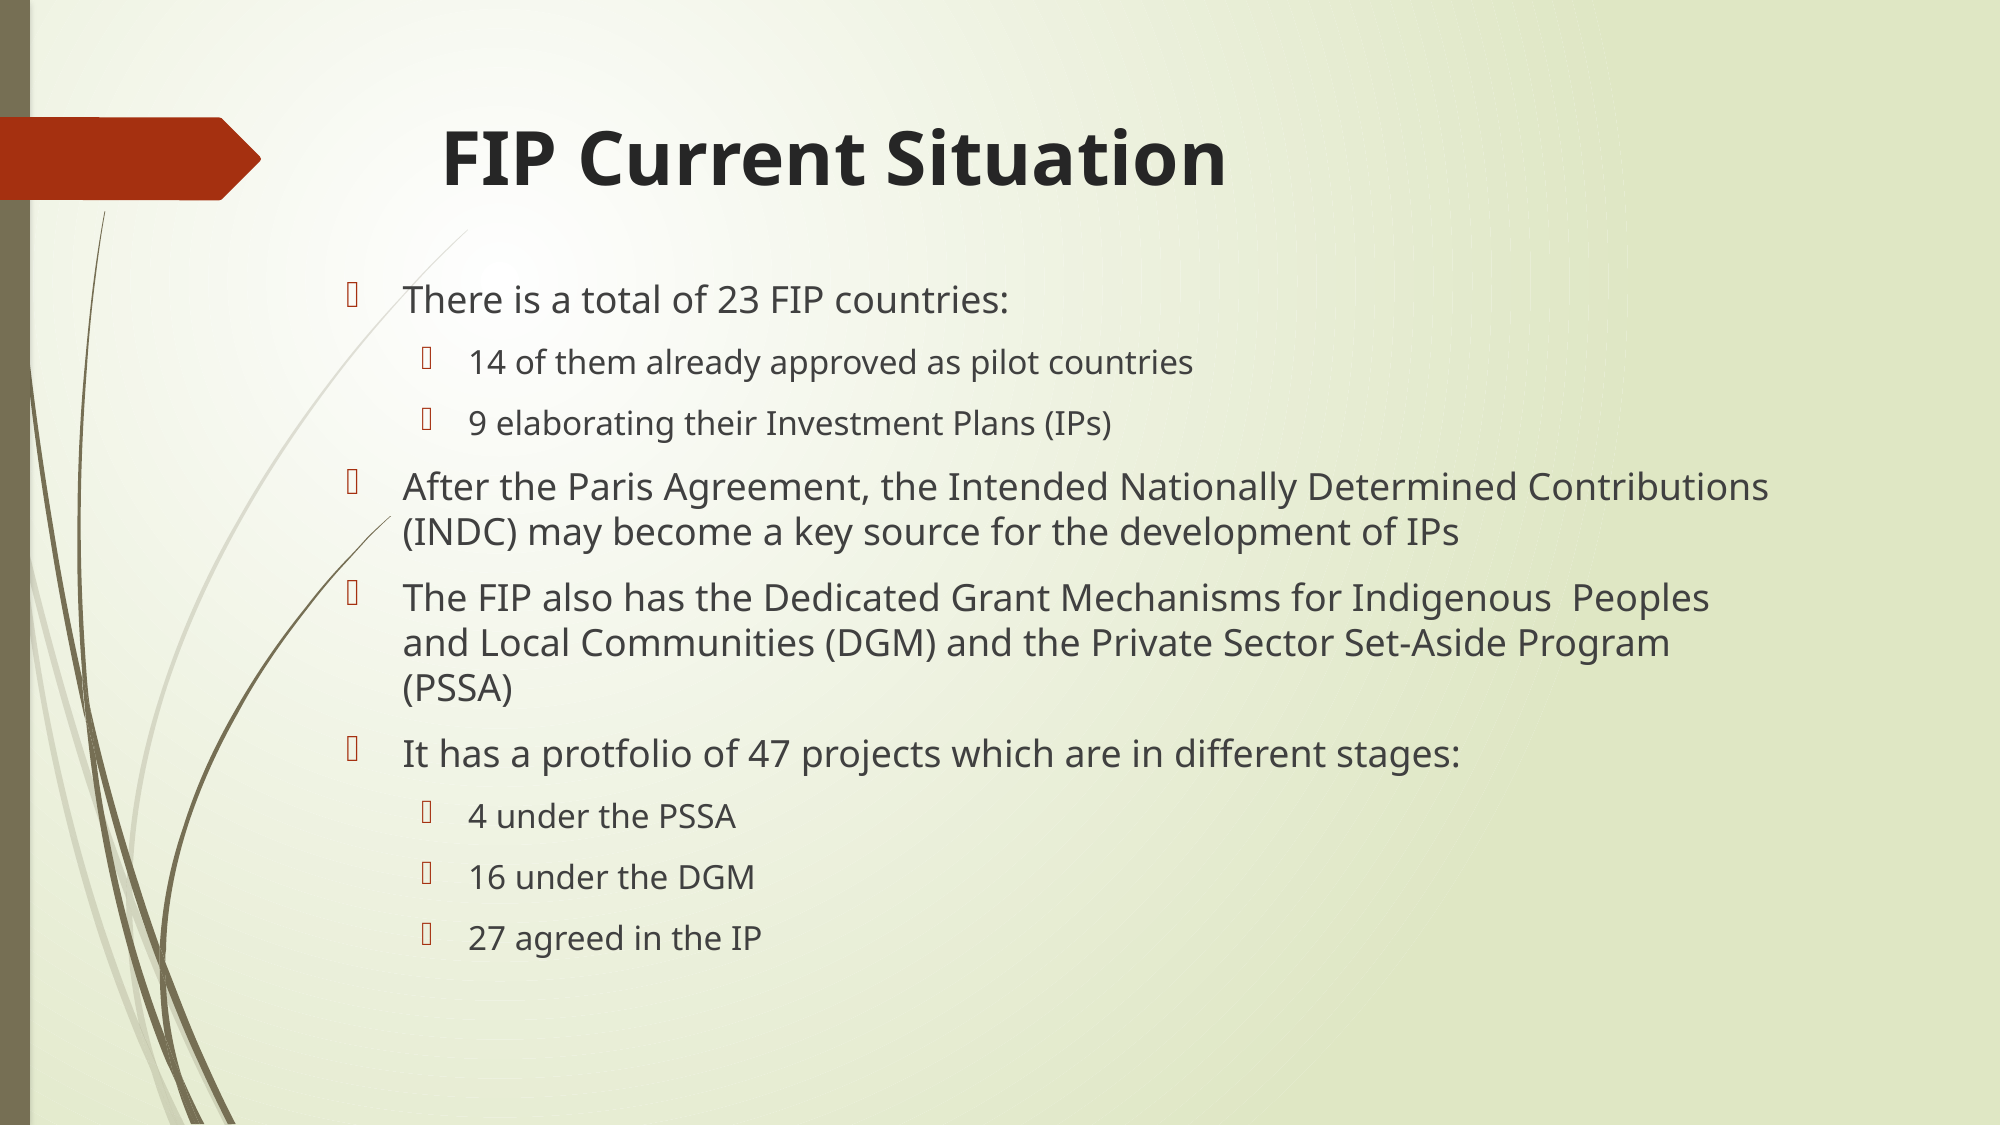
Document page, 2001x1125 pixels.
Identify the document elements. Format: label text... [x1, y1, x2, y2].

list There is a total of 23 FIP countries: 14 of them already approved as pilot countries 9 elaborating their Investment Plans (IPs) After the Paris Agreement, the Intended Nationally Determined Contributions (INDC) may become a key source for the development of IPs The FIP also has the Dedicated Grant Mechanisms for Indigenous Peoples and Local Communities (DGM) and the Private Sector Set-Aside Program (PSSA) It has a protfolio of 47 projects which are in different stages: 4 under the PSSA 16 under the DGM 27 agreed in the IP [331, 207, 1794, 1082]
title FIP Current Situation [425, 102, 1888, 313]
